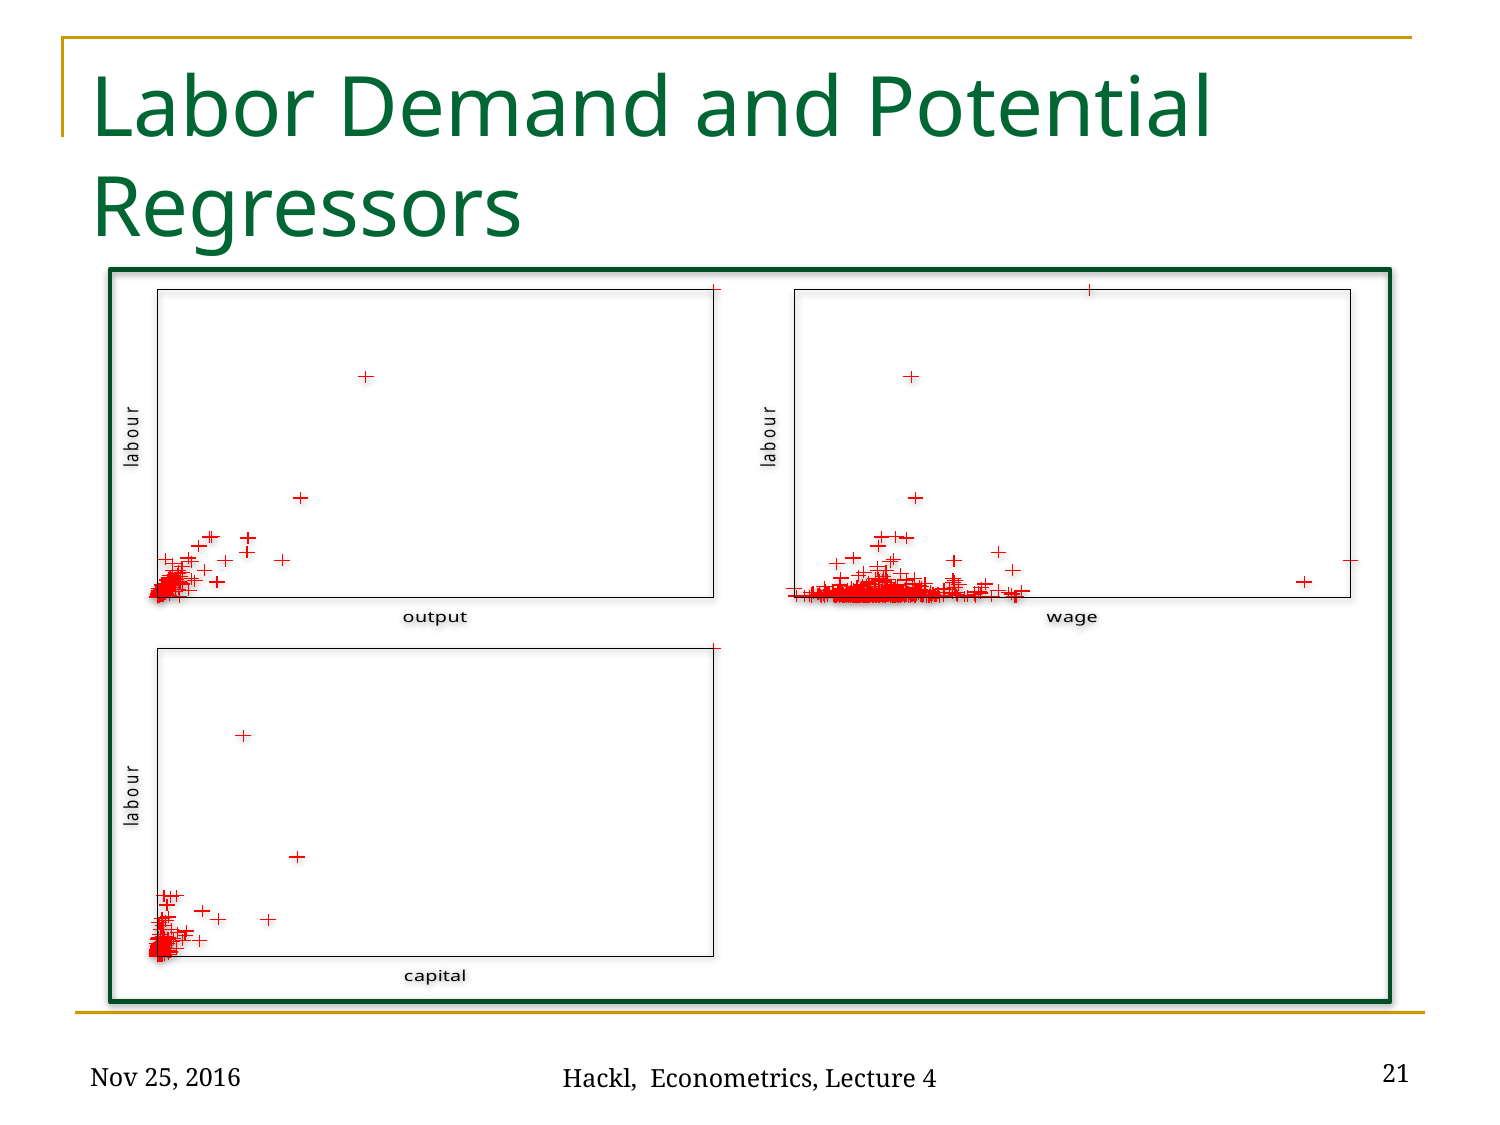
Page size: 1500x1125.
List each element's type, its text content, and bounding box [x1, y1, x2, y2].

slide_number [74, 1023, 426, 1100]
text_box [112, 243, 1424, 977]
footer Hackl, Econometrics, Lecture 4 [512, 1024, 988, 1101]
picture [111, 271, 1389, 1000]
title Labor Demand and Potential Regressors [74, 45, 1426, 233]
slide_number 21 [1074, 1023, 1426, 1100]
